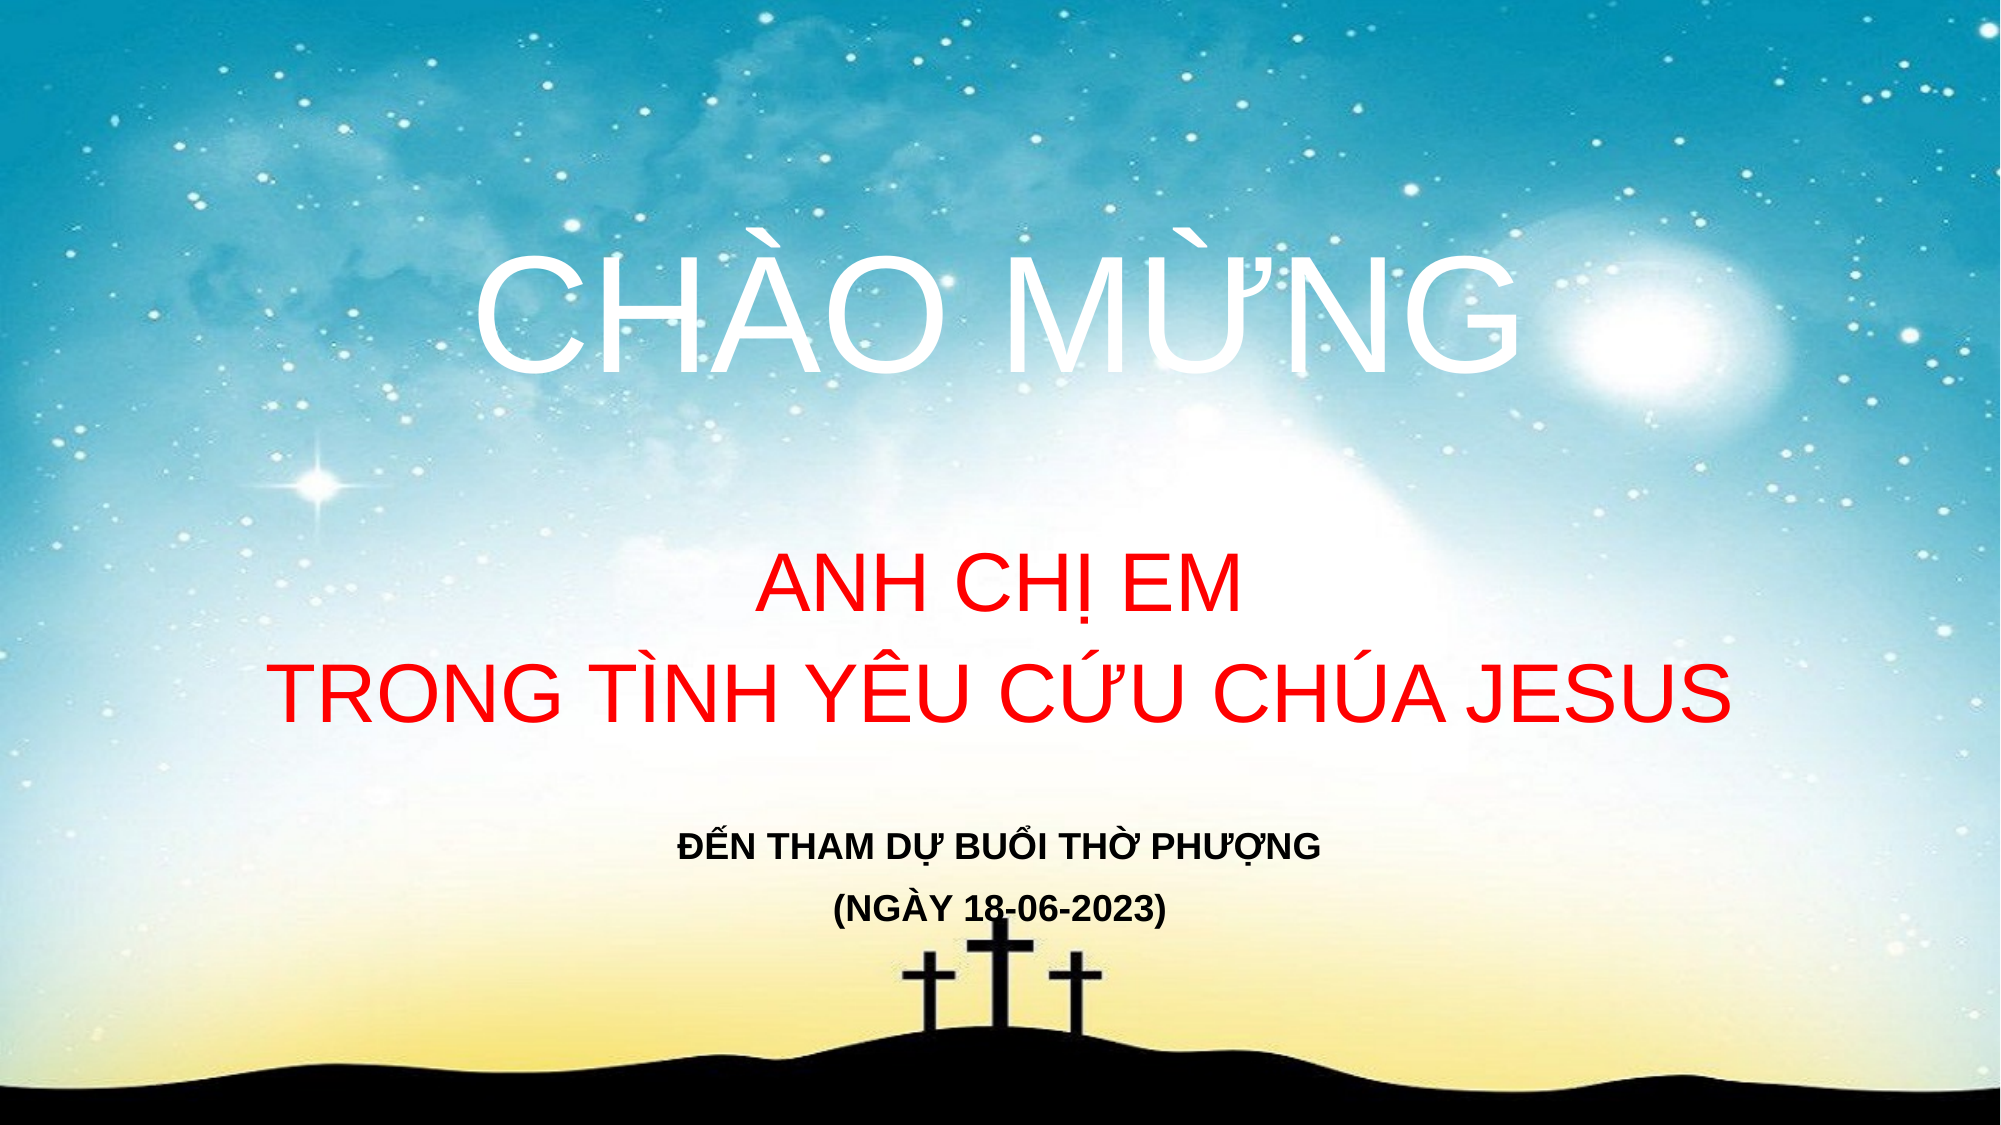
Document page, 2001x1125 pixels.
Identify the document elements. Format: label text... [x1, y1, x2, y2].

list CHÀO MỪNG ANH CHỊ EM TRONG TÌNH YÊU CỨU CHÚA JESUS ĐẾN THAM DỰ BUỔI THỜ PHƯỢNG (NGÀY 18-06-2023) [0, 0, 2000, 1125]
